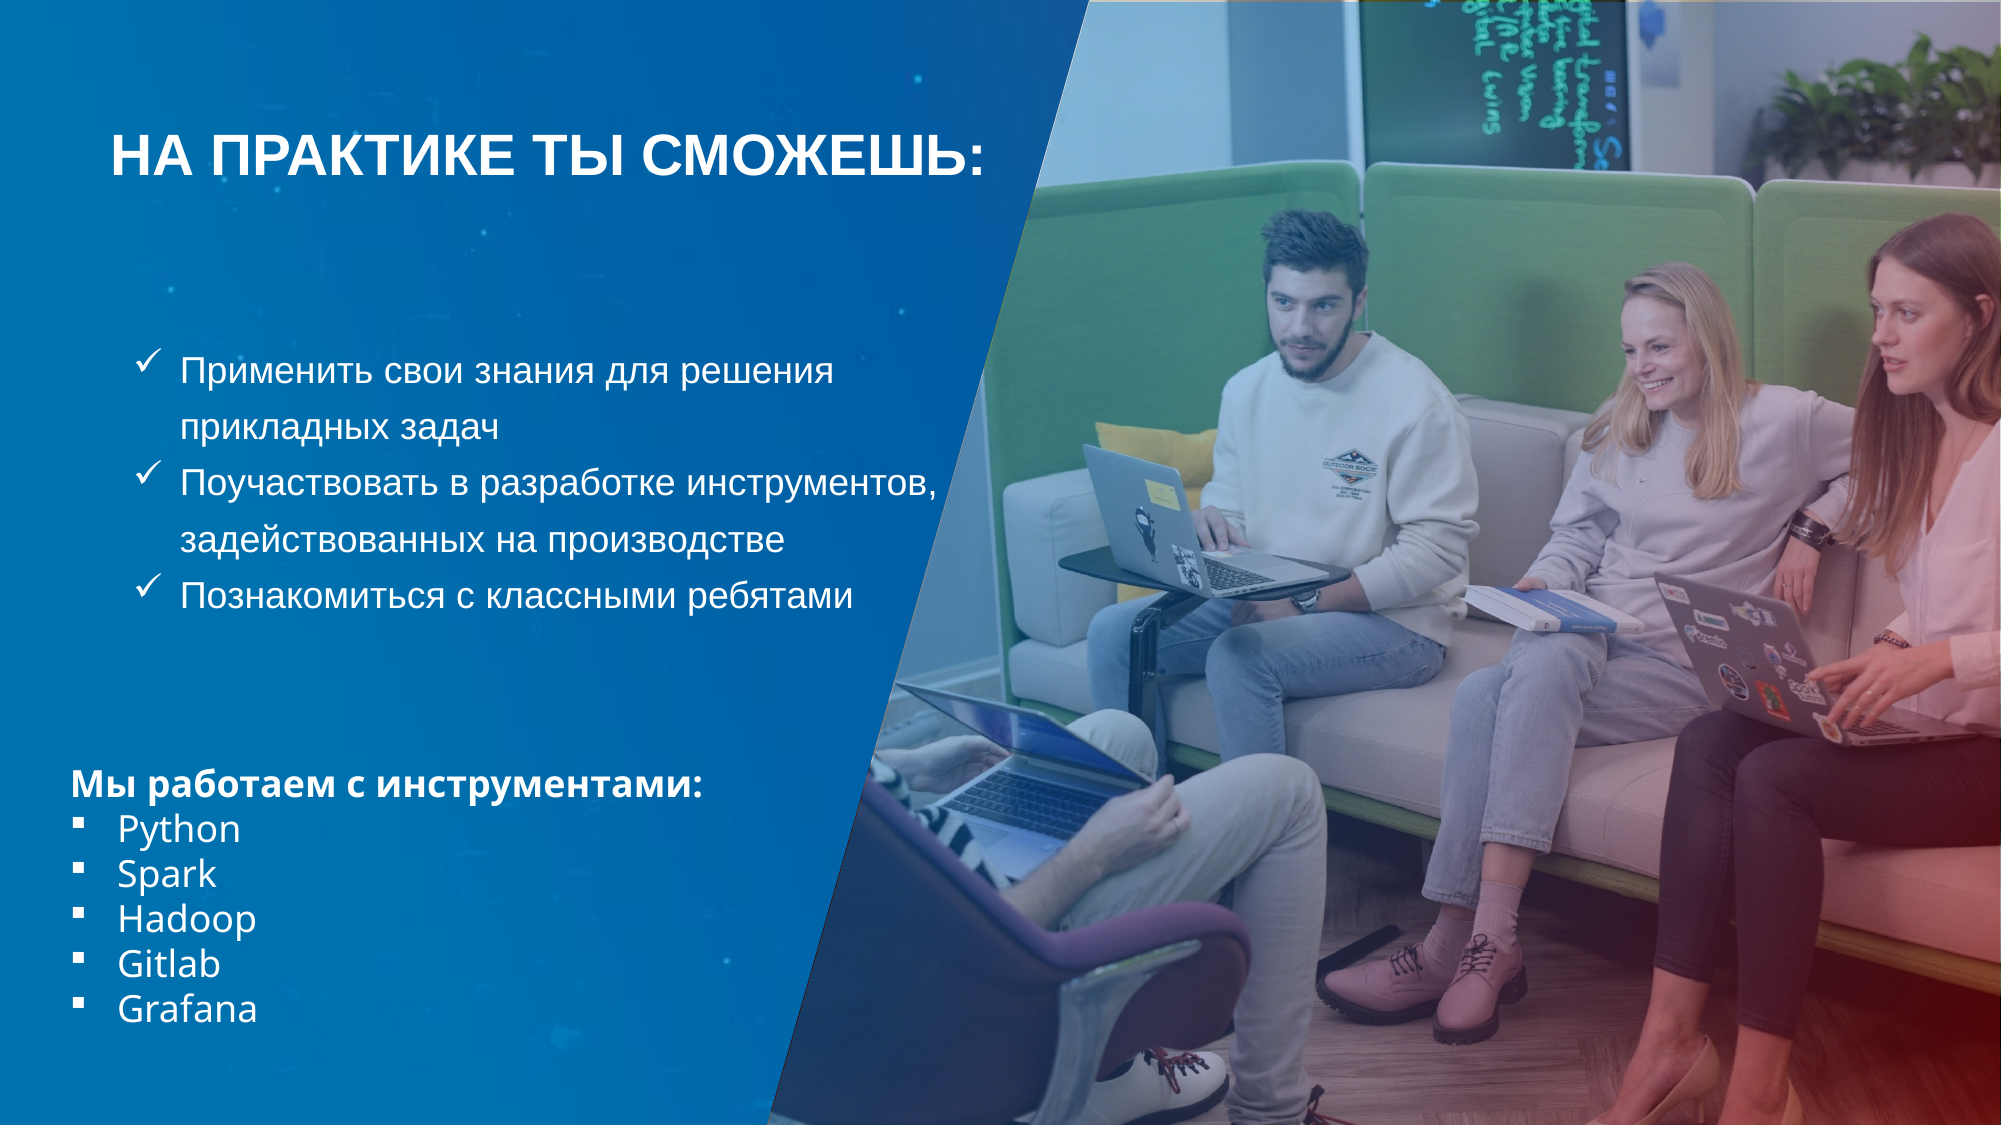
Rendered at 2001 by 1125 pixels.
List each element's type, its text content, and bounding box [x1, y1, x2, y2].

text_box Применить свои знания для решения прикладных задач Поучаствовать в разработке инструментов, задействованных на производстве Познакомиться с классными ребятами [132, 334, 766, 673]
picture [0, 0, 2001, 1125]
text_box Мы работаем с инструментами: Python Spark Hadoop Gitlab Grafana [70, 759, 766, 1030]
text_box НА ПРАКТИКЕ ТЫ СМОЖЕШЬ: [110, 111, 766, 188]
